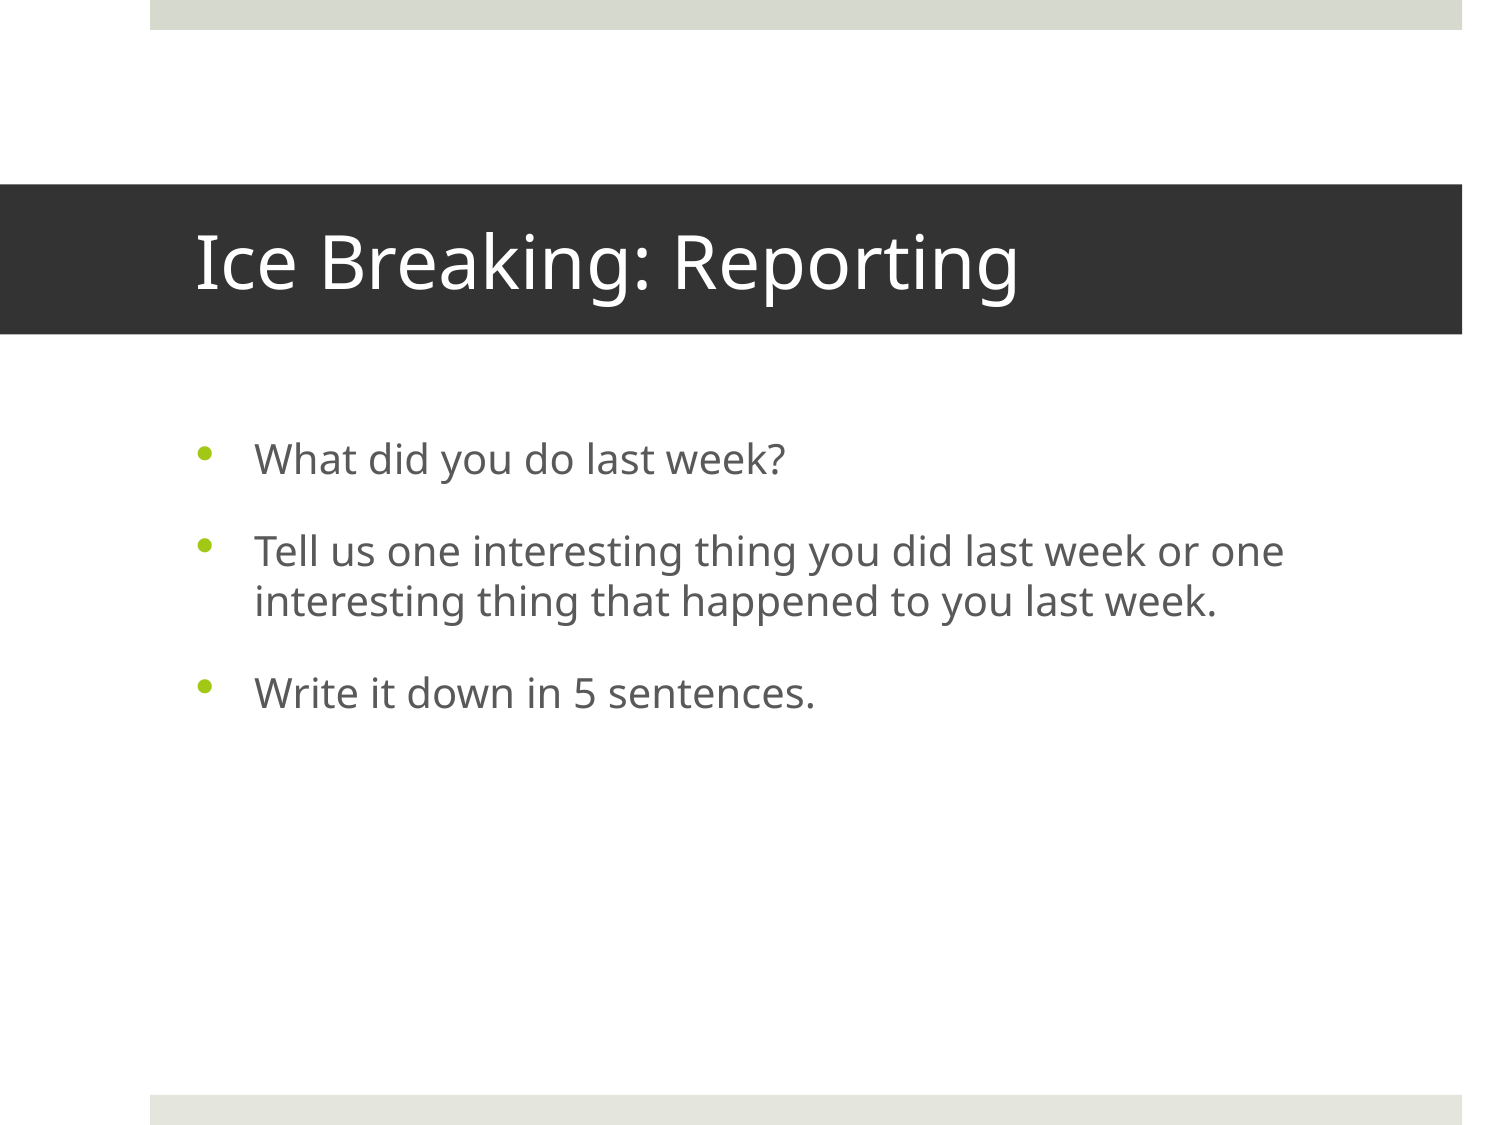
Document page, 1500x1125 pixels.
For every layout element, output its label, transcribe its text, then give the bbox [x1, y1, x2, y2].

list What did you do last week? Tell us one interesting thing you did last week or one interesting thing that happened to you last week. Write it down in 5 sentences. [182, 425, 1432, 1028]
title Ice Breaking: Reporting [0, 184, 1463, 335]
